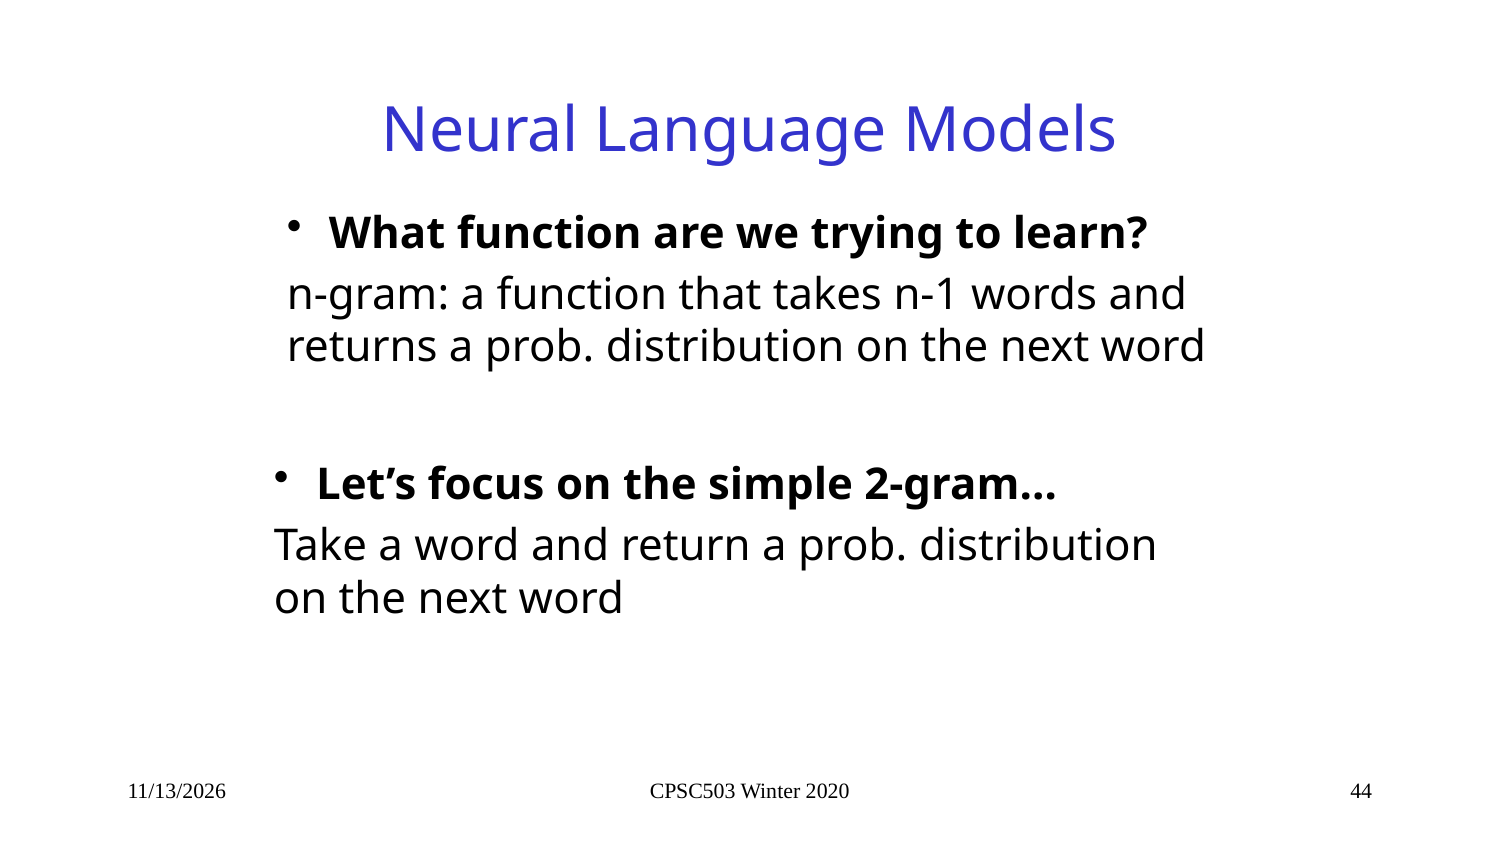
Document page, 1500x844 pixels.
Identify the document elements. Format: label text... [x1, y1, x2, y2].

slide_number 44 [1074, 768, 1388, 826]
list What function are we trying to learn? n-gram: a function that takes n-1 words and returns a prob. distribution on the next word [271, 196, 1229, 291]
footer CPSC503 Winter 2020 [512, 768, 988, 826]
title Neural Language Models [271, 56, 1229, 196]
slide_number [112, 768, 426, 826]
text_box Let’s focus on the simple 2-gram… Take a word and return a prob. distribution on the next word [262, 449, 1219, 544]
